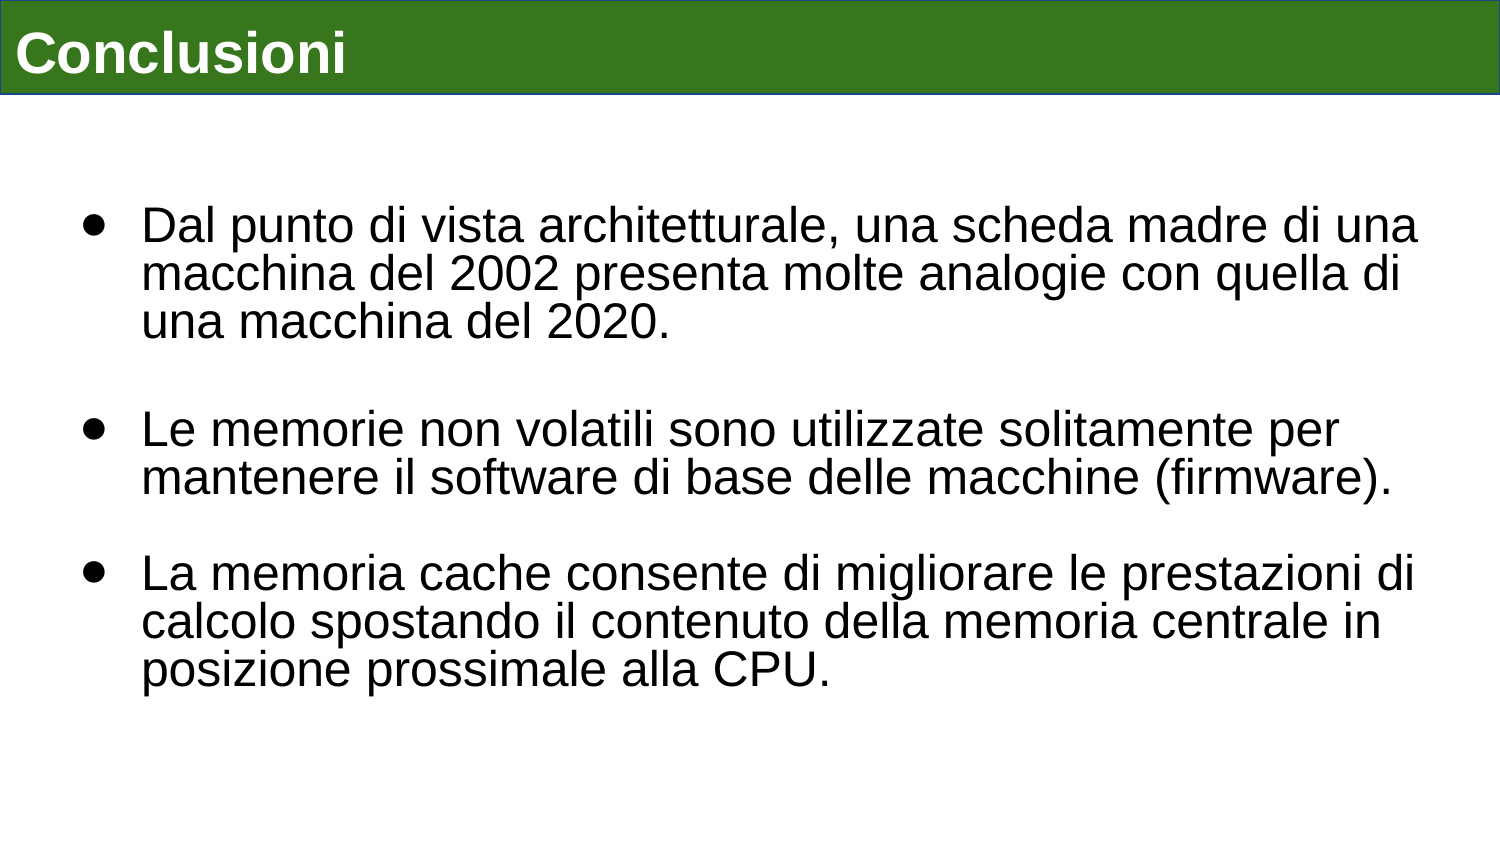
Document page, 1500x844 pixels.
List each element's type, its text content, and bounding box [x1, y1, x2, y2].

list Dal punto di vista architetturale, una scheda madre di una macchina del 2002 presenta molte analogie con quella di una macchina del 2020. Le memorie non volatili sono utilizzate solitamente per mantenere il software di base delle macchine (firmware). La memoria cache consente di migliorare le prestazioni di calcolo spostando il contenuto della memoria centrale in posizione prossimale alla CPU. [51, 189, 1449, 750]
title Conclusioni [0, 0, 1500, 94]
